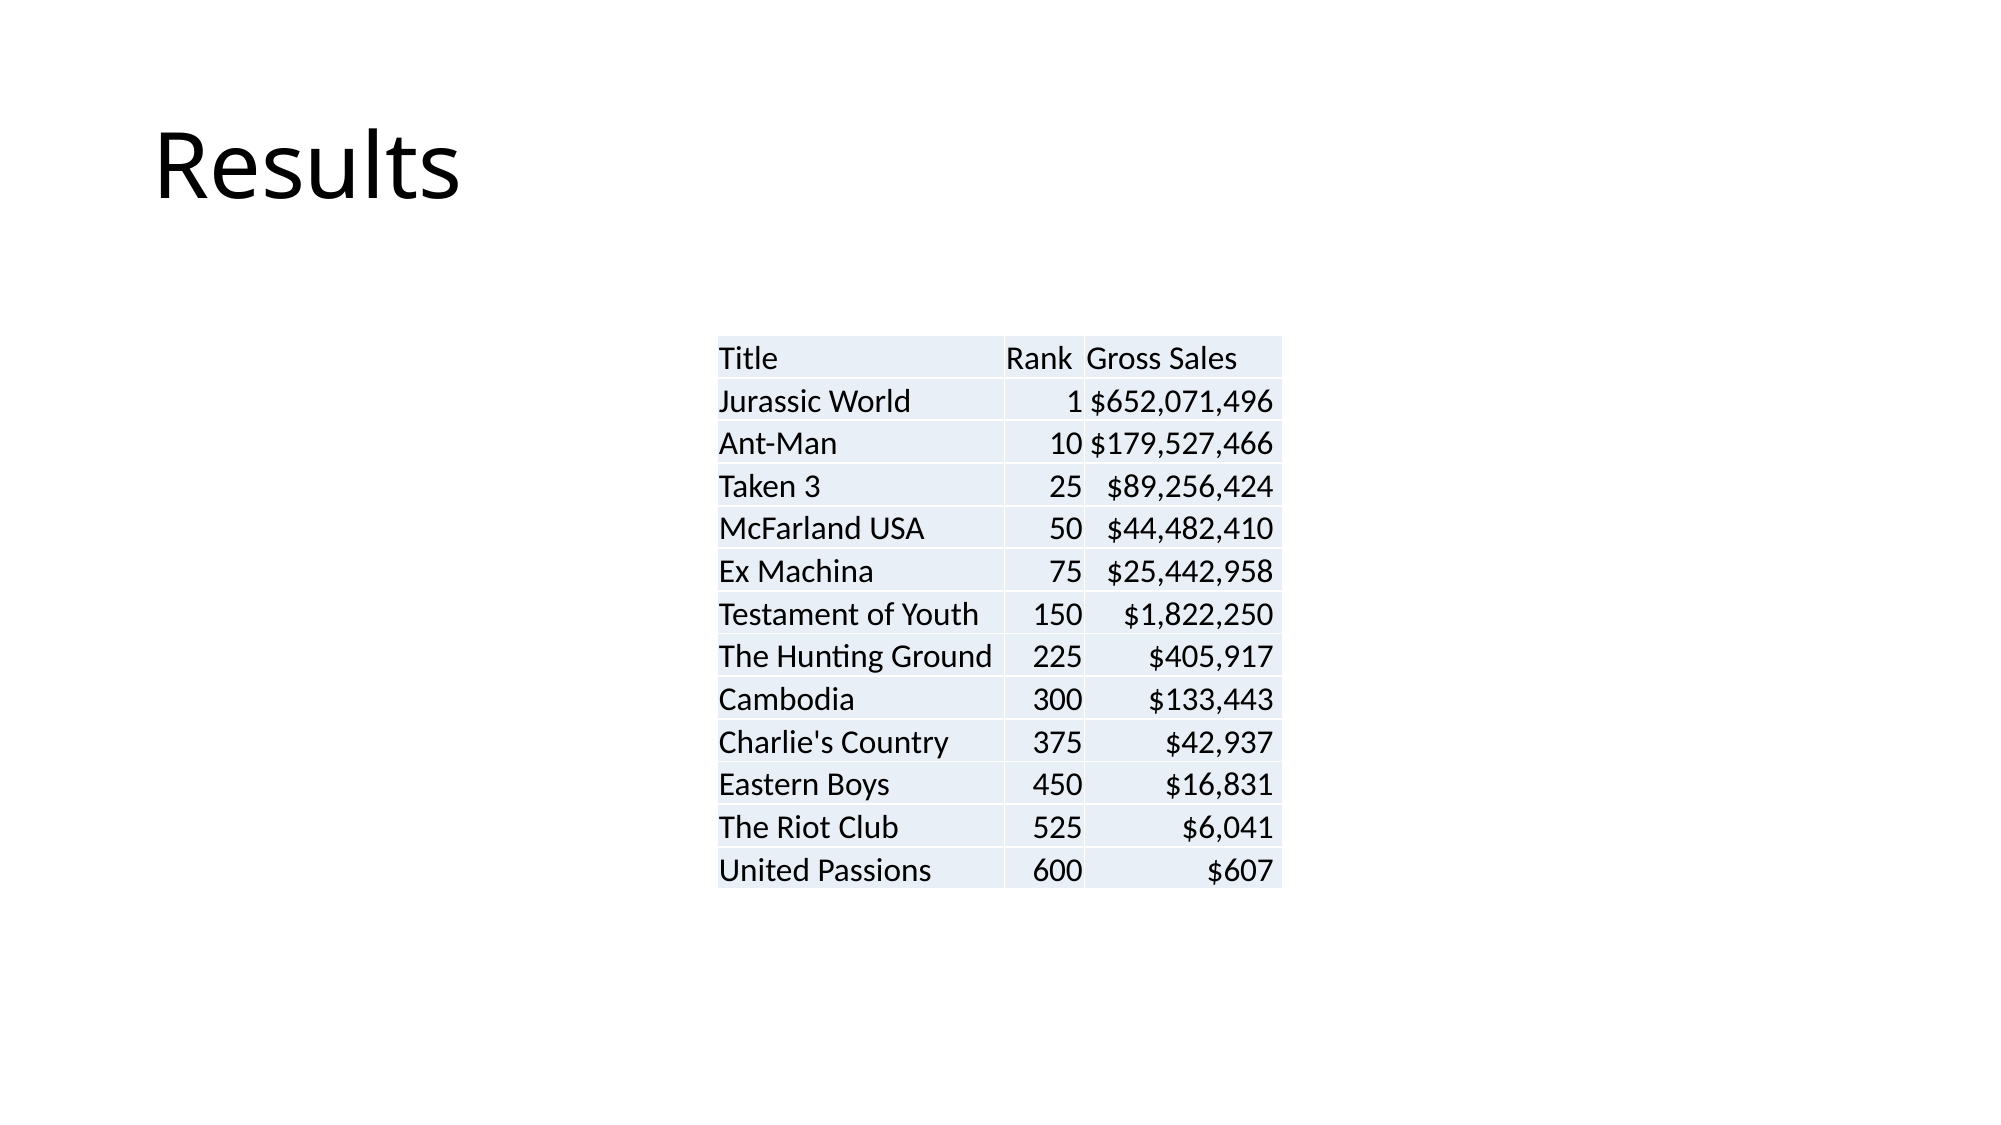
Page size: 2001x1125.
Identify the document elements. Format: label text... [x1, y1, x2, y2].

table_cell $179,527,466 [1085, 421, 1282, 462]
table_cell 450 [1005, 762, 1084, 803]
table_header Gross Sales [1085, 336, 1282, 377]
table_cell 300 [1005, 677, 1084, 718]
table_cell $44,482,410 [1085, 507, 1282, 547]
table_cell The Hunting Ground [718, 634, 1004, 675]
table_cell The Riot Club [718, 805, 1004, 846]
title Results [137, 59, 1863, 278]
table_cell 225 [1005, 634, 1084, 675]
table_cell Eastern Boys [718, 762, 1004, 803]
table_cell Charlie's Country [718, 720, 1004, 761]
table_cell 75 [1005, 549, 1084, 590]
table_header Rank [1005, 336, 1084, 377]
table_cell Taken 3 [718, 464, 1004, 505]
table_cell $405,917 [1085, 634, 1282, 675]
table_cell McFarland USA [718, 507, 1004, 547]
table_header Title [718, 336, 1004, 377]
table_cell Testament of Youth [718, 592, 1004, 633]
table_cell $89,256,424 [1085, 464, 1282, 505]
table_cell $42,937 [1085, 720, 1282, 761]
table_cell 375 [1005, 720, 1084, 761]
table_cell $133,443 [1085, 677, 1282, 718]
table_cell $652,071,496 [1085, 379, 1282, 419]
table_cell $1,822,250 [1085, 592, 1282, 633]
table_cell Jurassic World [718, 379, 1004, 419]
table_cell $607 [1085, 848, 1282, 888]
table_cell 25 [1005, 464, 1084, 505]
table_cell $6,041 [1085, 805, 1282, 846]
table_cell United Passions [718, 848, 1004, 888]
table_cell 1 [1005, 379, 1084, 419]
table_cell 150 [1005, 592, 1084, 633]
table_cell $25,442,958 [1085, 549, 1282, 590]
table_cell 525 [1005, 805, 1084, 846]
table_cell Cambodia [718, 677, 1004, 718]
table_cell Ant-Man [718, 421, 1004, 462]
table_cell 50 [1005, 507, 1084, 547]
table_cell Ex Machina [718, 549, 1004, 590]
table_cell $16,831 [1085, 762, 1282, 803]
table_cell 10 [1005, 421, 1084, 462]
table_cell 600 [1005, 848, 1084, 888]
